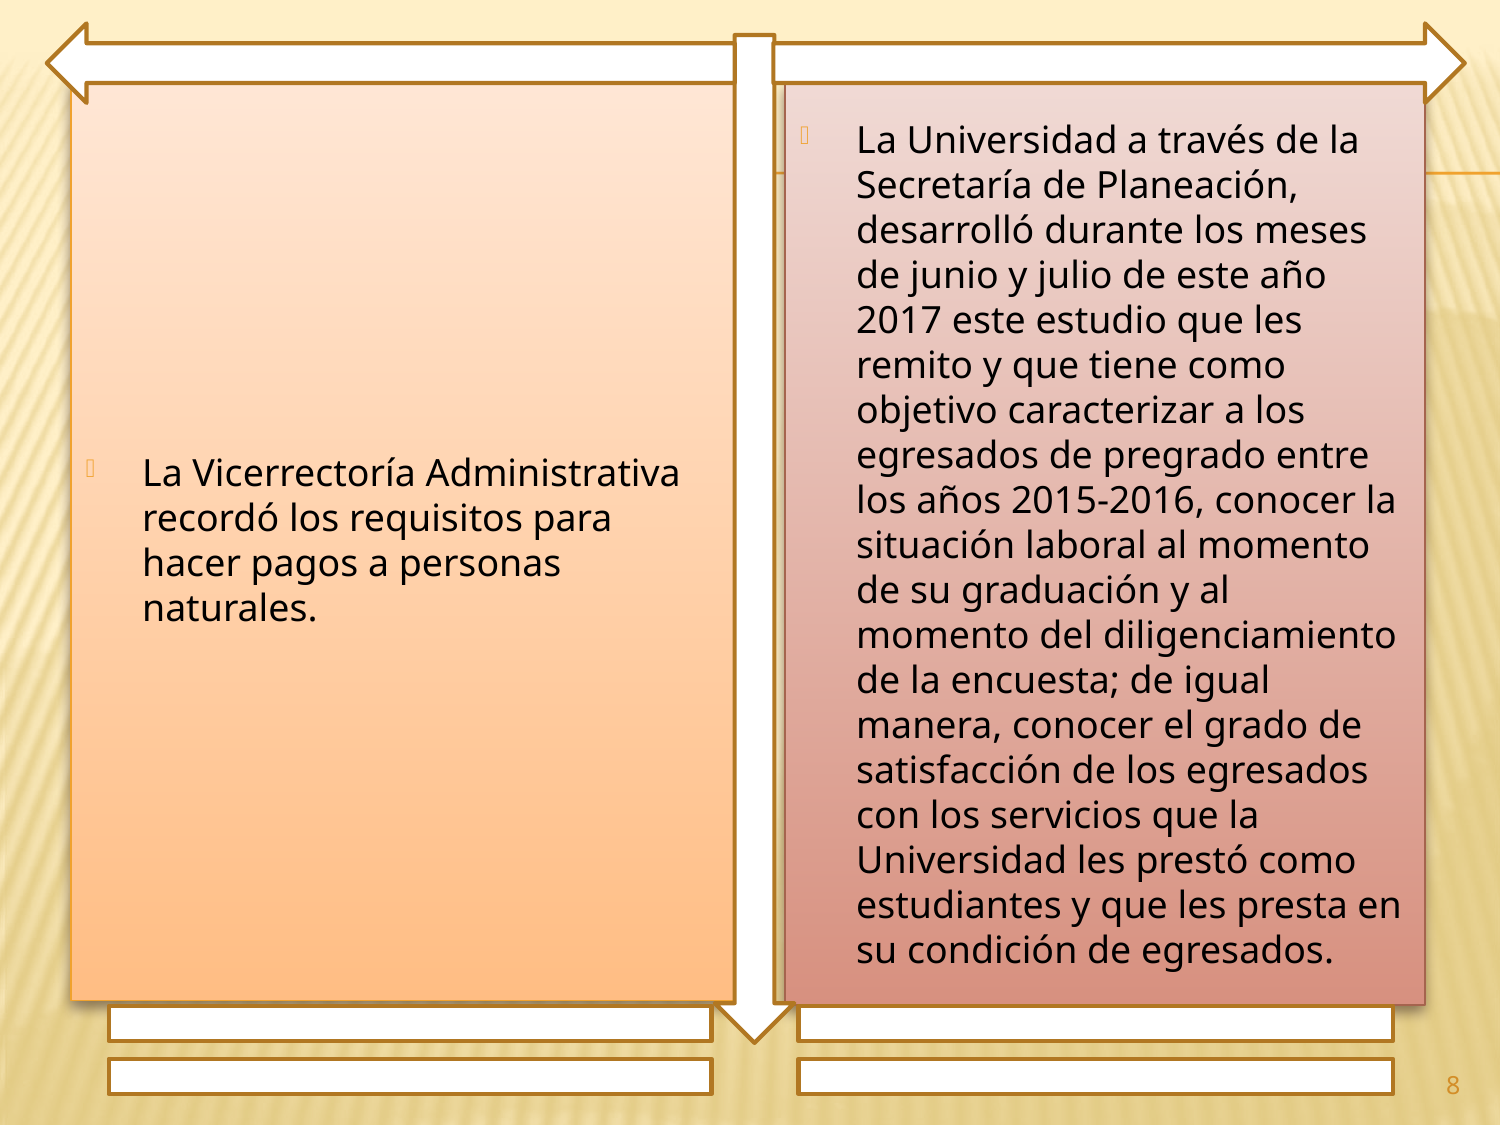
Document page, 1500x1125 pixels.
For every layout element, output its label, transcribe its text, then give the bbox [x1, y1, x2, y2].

text_box [796, 1004, 1395, 1043]
text_box [107, 1004, 714, 1043]
text_box [44, 21, 737, 105]
list La Vicerrectoría Administrativa recordó los requisitos para hacer pagos a personas naturales. [70, 86, 732, 1001]
text_box [796, 1057, 1395, 1096]
text_box [712, 32, 797, 1046]
text_box [107, 1057, 714, 1096]
list La Universidad a través de la Secretaría de Planeación, desarrolló durante los meses de junio y julio de este año 2017 este estudio que les remito y que tiene como objetivo caracterizar a los egresados de pregrado entre los años 2015-2016, conocer la situación laboral al momento de su graduación y al momento del diligenciamiento de la encuesta; de igual manera, conocer el grado de satisfacción de los egresados con los servicios que la Universidad les prestó como estudiantes y que les presta en su condición de egresados. [784, 86, 1426, 1006]
text_box [771, 21, 1467, 105]
slide_number 8 [1350, 1062, 1475, 1103]
